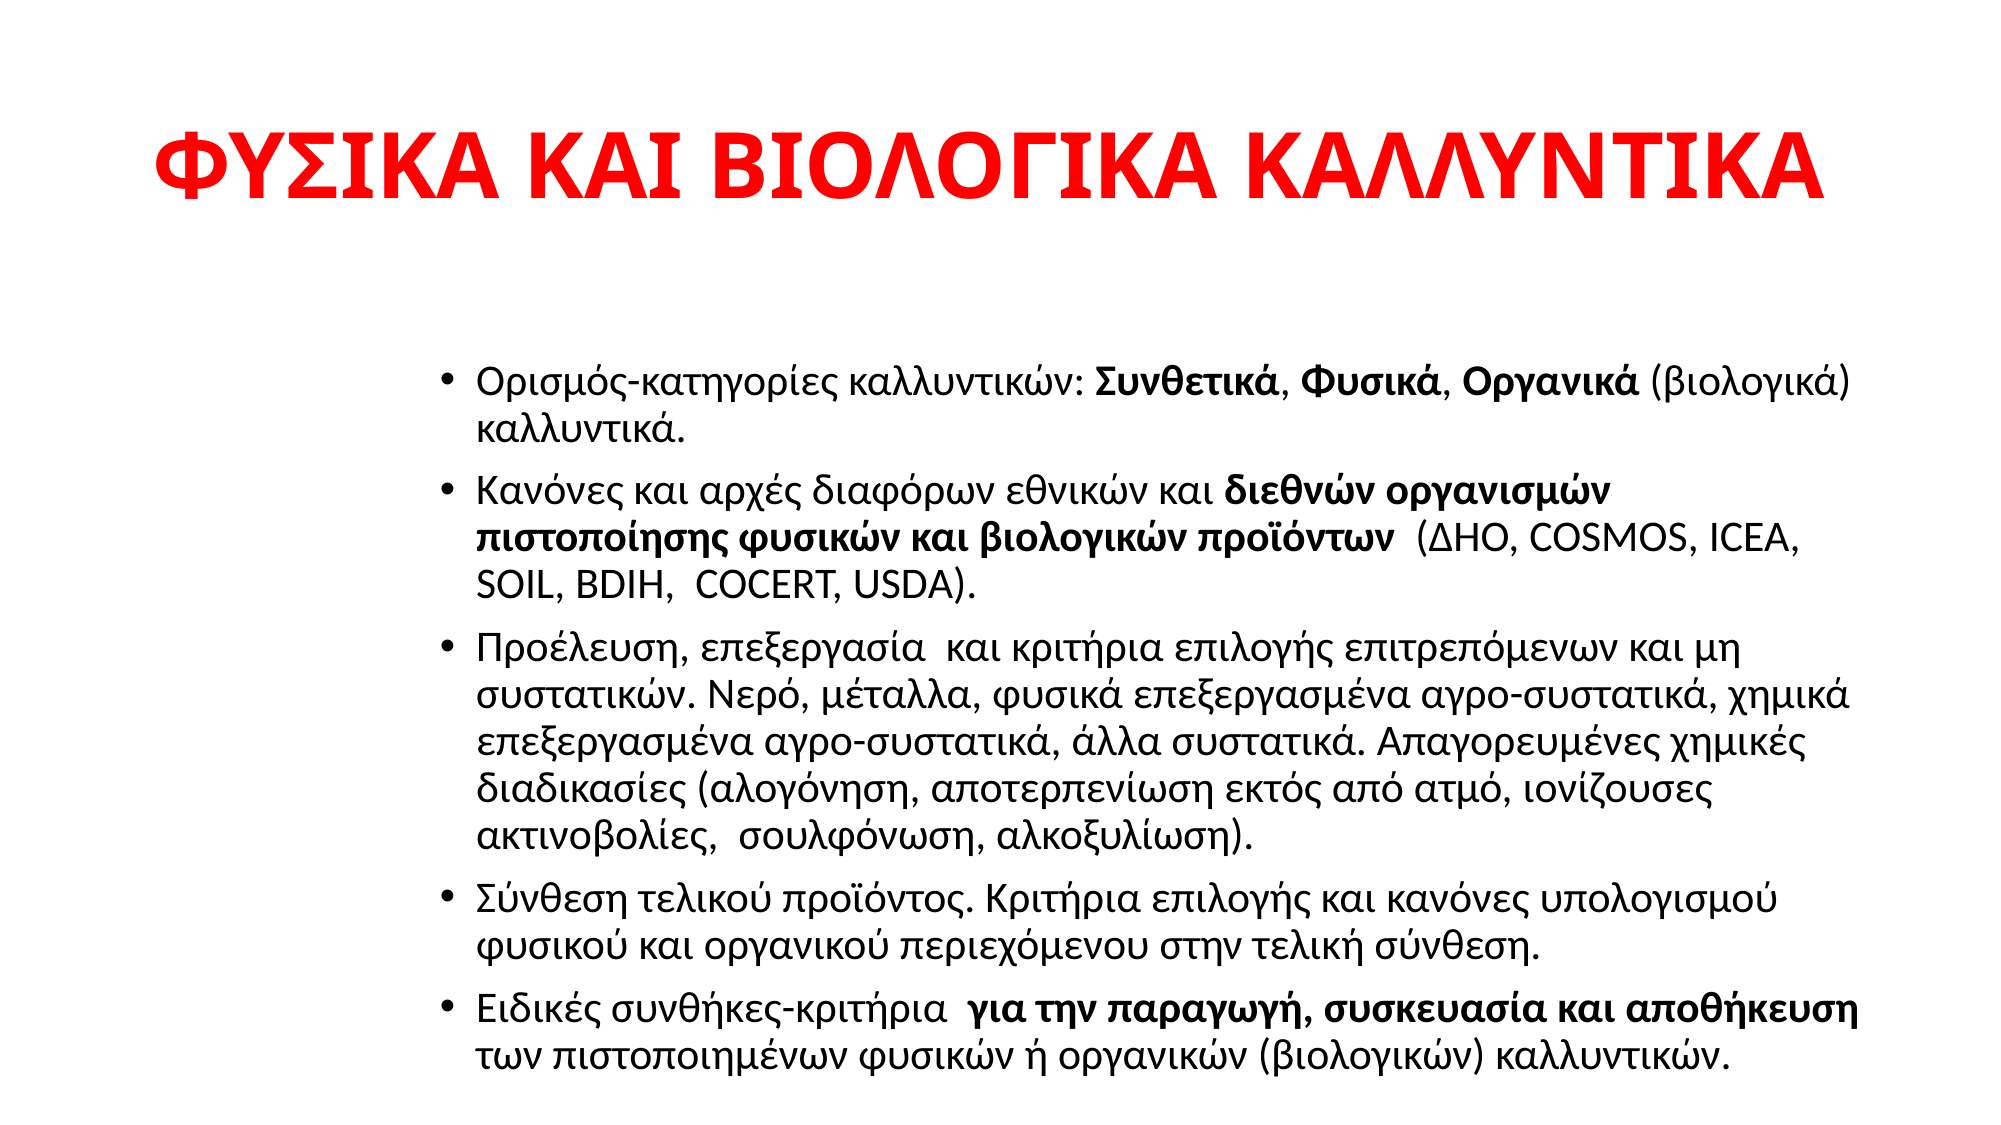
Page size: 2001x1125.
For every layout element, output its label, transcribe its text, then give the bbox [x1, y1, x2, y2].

title ΦΥΣΙΚΑ ΚΑΙ ΒΙΟΛΟΓΙΚΑ ΚΑΛΛΥΝΤΙΚΑ [137, 59, 1863, 278]
list Ορισμός-κατηγορίες καλλυντικών: Συνθετικά, Φυσικά, Οργανικά (βιολογικά) καλλυντικά. Κανόνες και αρχές διαφόρων εθνικών και διεθνών οργανισμών πιστοποίησης φυσικών και βιολογικών προϊόντων (ΔΗΟ, COSMOS, ICEA, SOIL, BDIΗ, COCERT, USDΑ). Προέλευση, επεξεργασία και κριτήρια επιλογής επιτρεπόμενων και μη συστατικών. Νερό, μέταλλα, φυσικά επεξεργασμένα αγρο-συστατικά, χημικά επεξεργασμένα αγρο-συστατικά, άλλα συστατικά. Απαγορευμένες χημικές διαδικασίες (αλογόνηση, αποτερπενίωση εκτός από ατμό, ιονίζουσες ακτινοβολίες, σουλφόνωση, αλκοξυλίωση). Σύνθεση τελικού προϊόντος. Κριτήρια επιλογής και κανόνες υπολογισμού φυσικού και οργανικού περιεχόμενου στην τελική σύνθεση. Ειδικές συνθήκες-κριτήρια για την παραγωγή, συσκευασία και αποθήκευση των πιστοποιημένων φυσικών ή οργανικών (βιολογικών) καλλυντικών. [424, 350, 1888, 1125]
